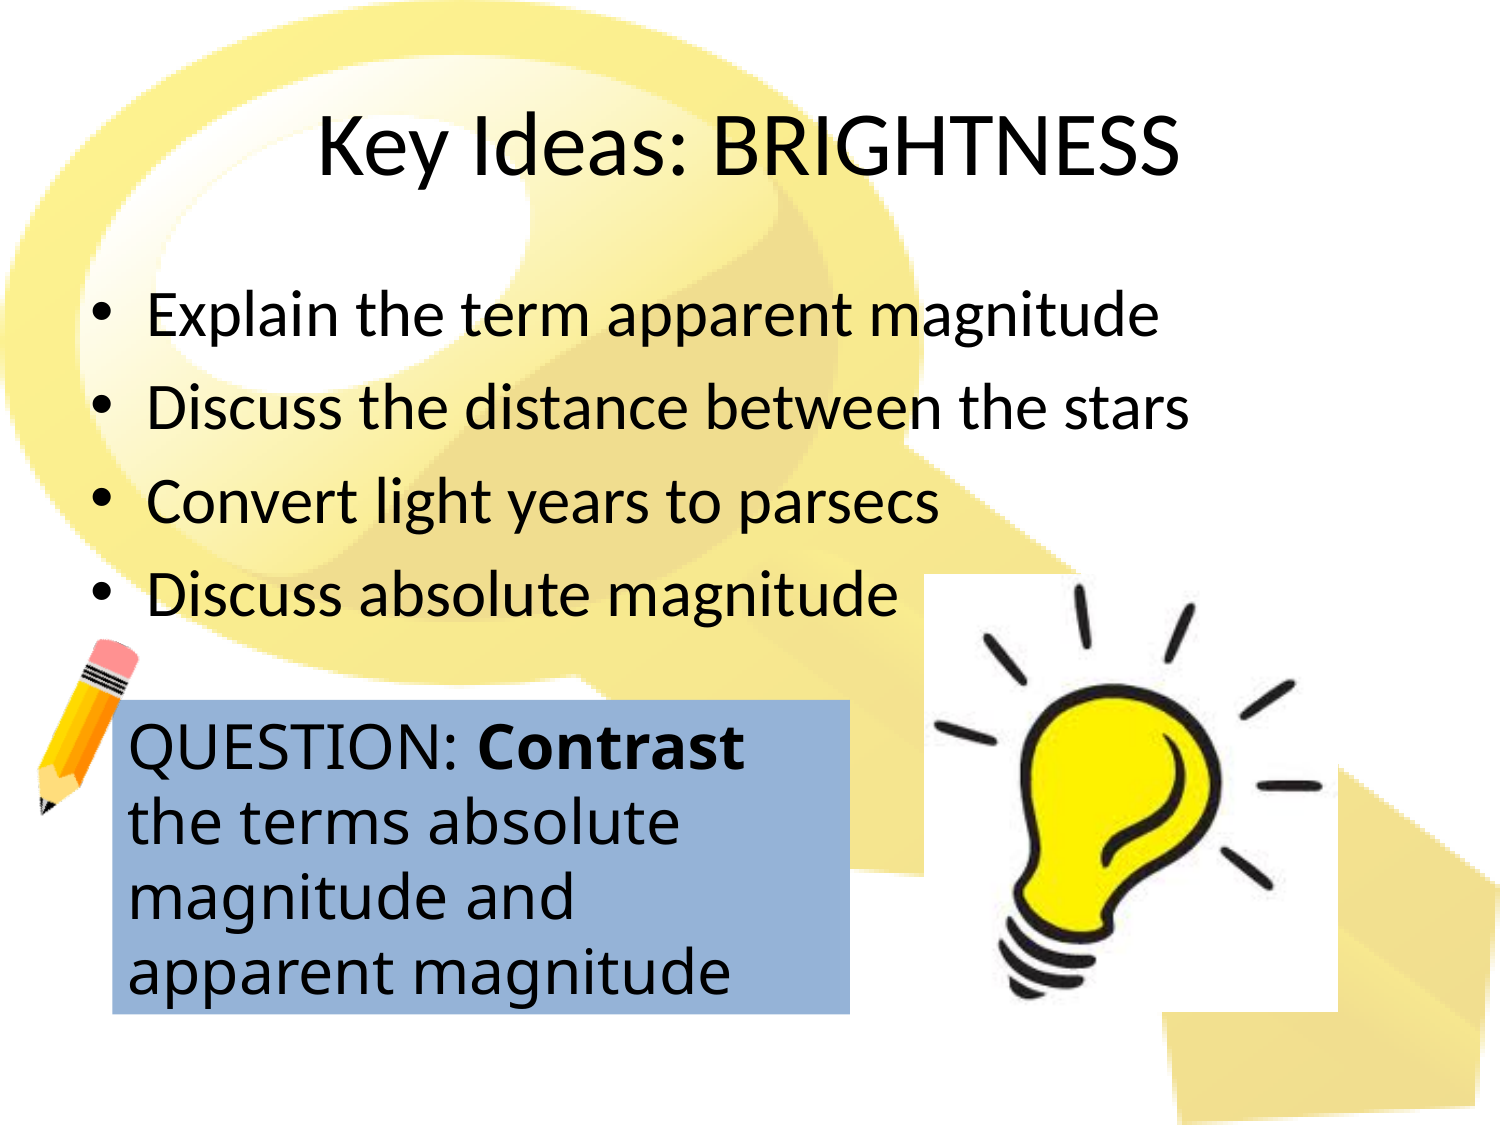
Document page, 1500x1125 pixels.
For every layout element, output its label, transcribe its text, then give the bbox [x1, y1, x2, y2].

list Explain the term apparent magnitude Discuss the distance between the stars Convert light years to parsecs Discuss absolute magnitude [75, 262, 1425, 1005]
picture [924, 574, 1338, 1012]
title Key Ideas: BRIGHTNESS [75, 45, 1425, 233]
picture [0, 624, 176, 835]
text_box QUESTION: Contrast the terms absolute magnitude and apparent magnitude [112, 699, 850, 1015]
